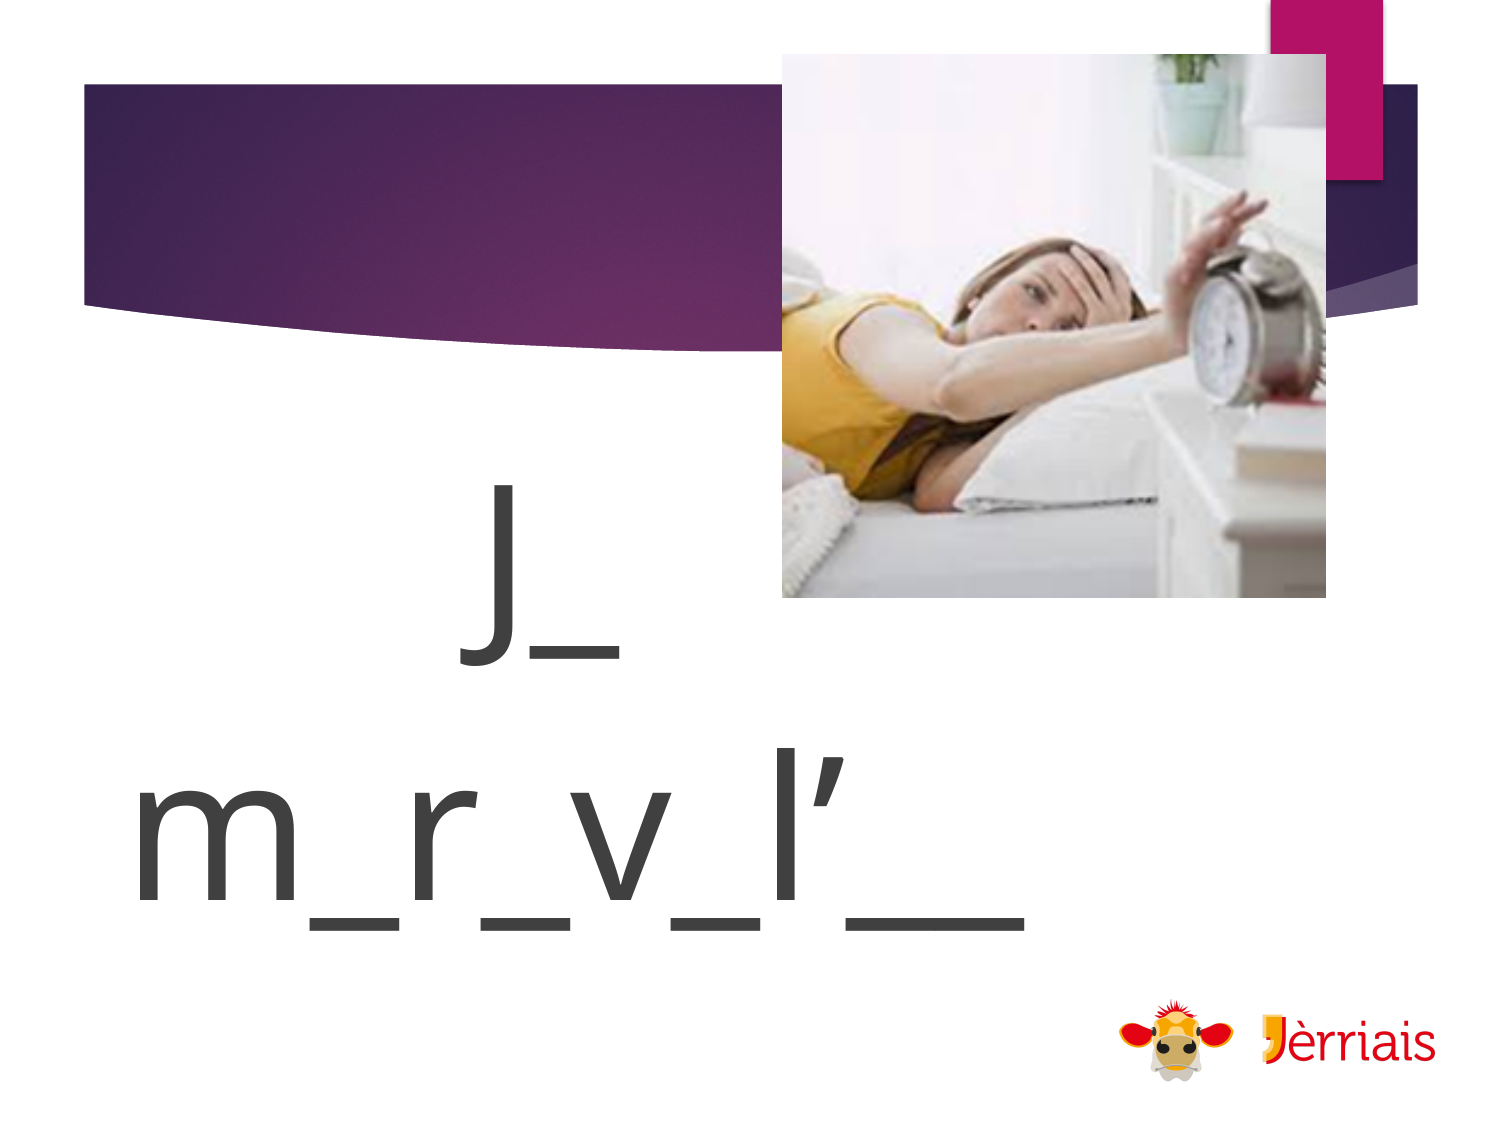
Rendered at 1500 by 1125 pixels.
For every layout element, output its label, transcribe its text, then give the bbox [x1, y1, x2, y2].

picture [1093, 978, 1470, 1104]
picture [782, 54, 1327, 599]
list J_ m_r_v_l’__ [53, 407, 1095, 987]
